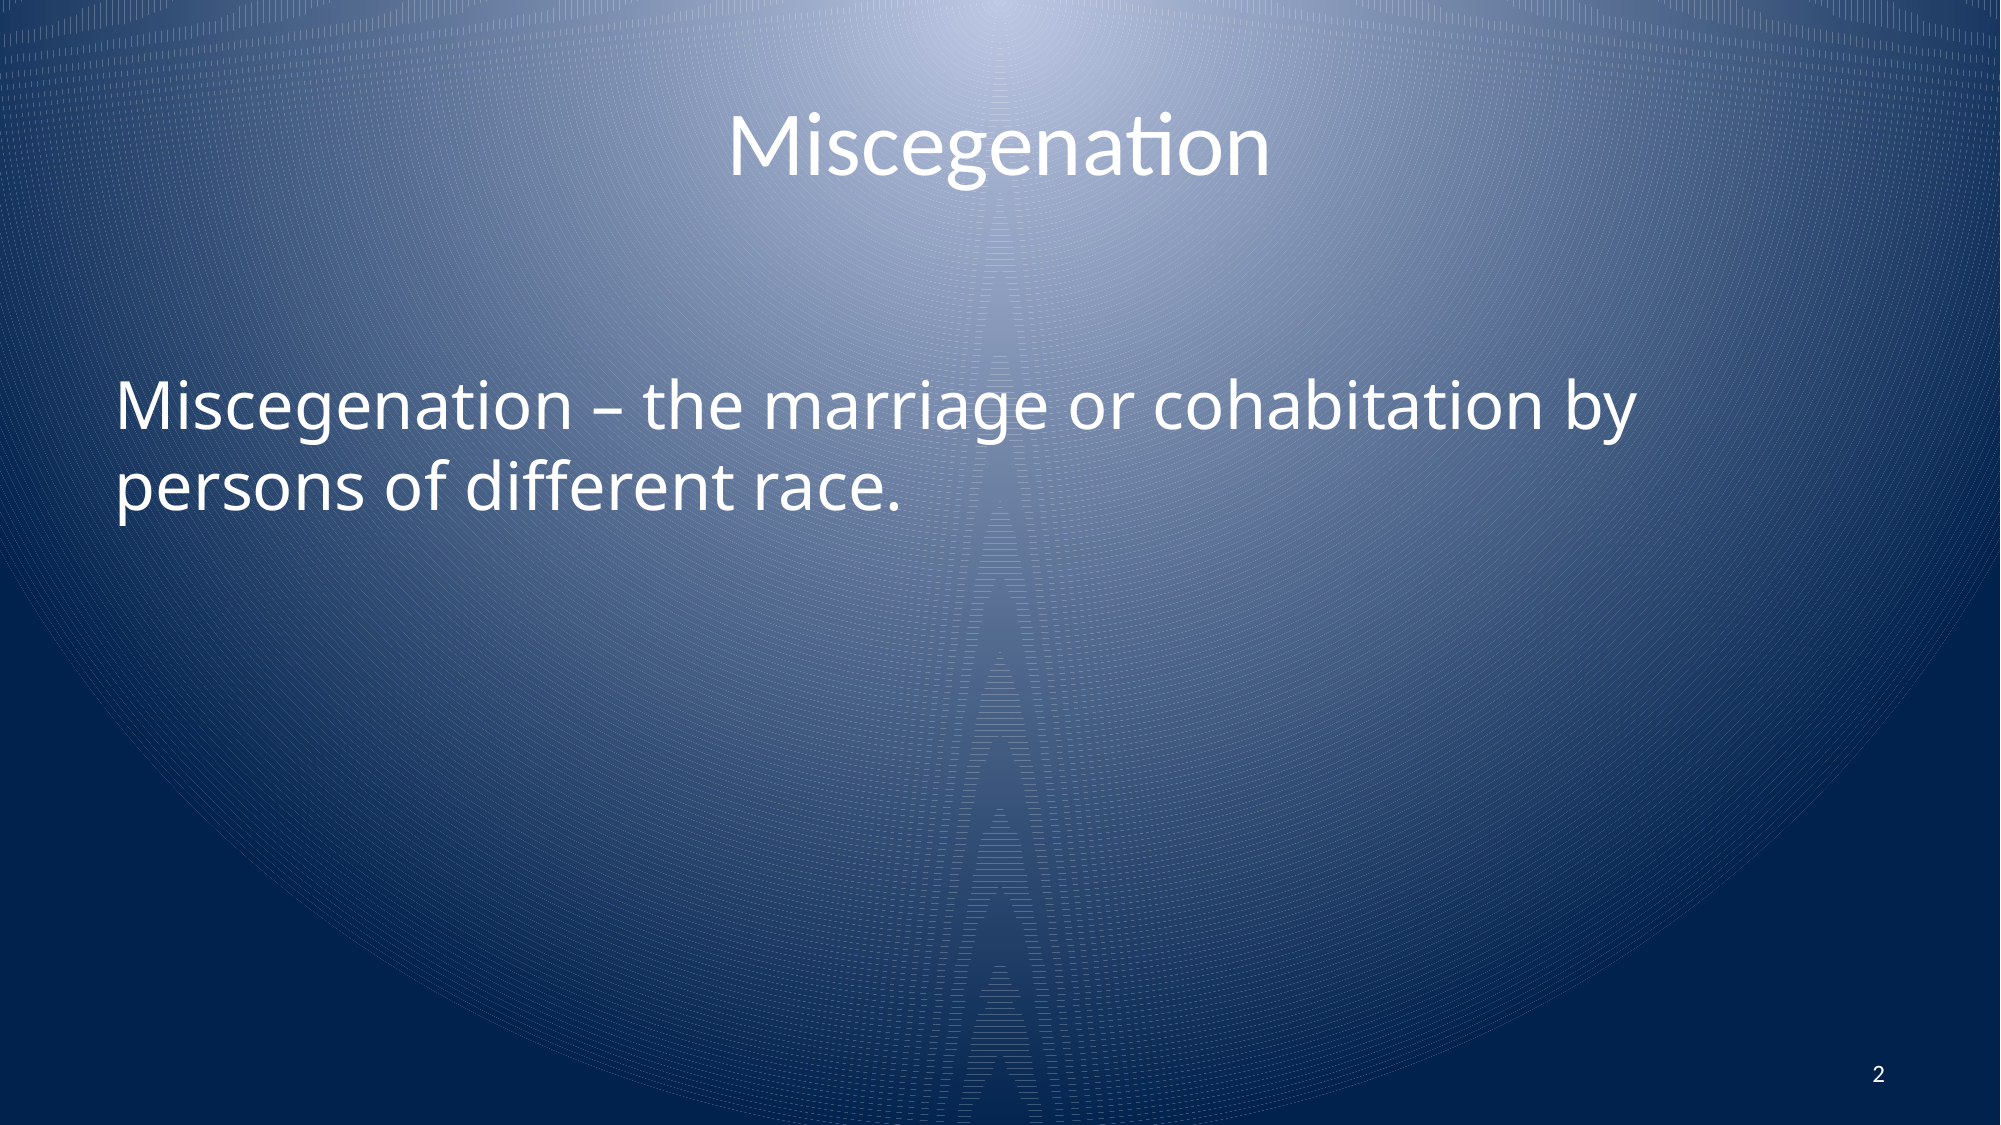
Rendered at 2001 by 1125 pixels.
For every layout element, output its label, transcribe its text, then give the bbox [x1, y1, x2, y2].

list Miscegenation – the marriage or cohabitation by persons of different race. [99, 262, 1900, 1005]
title Miscegenation [99, 45, 1900, 233]
slide_number 2 [1433, 1042, 1900, 1103]
